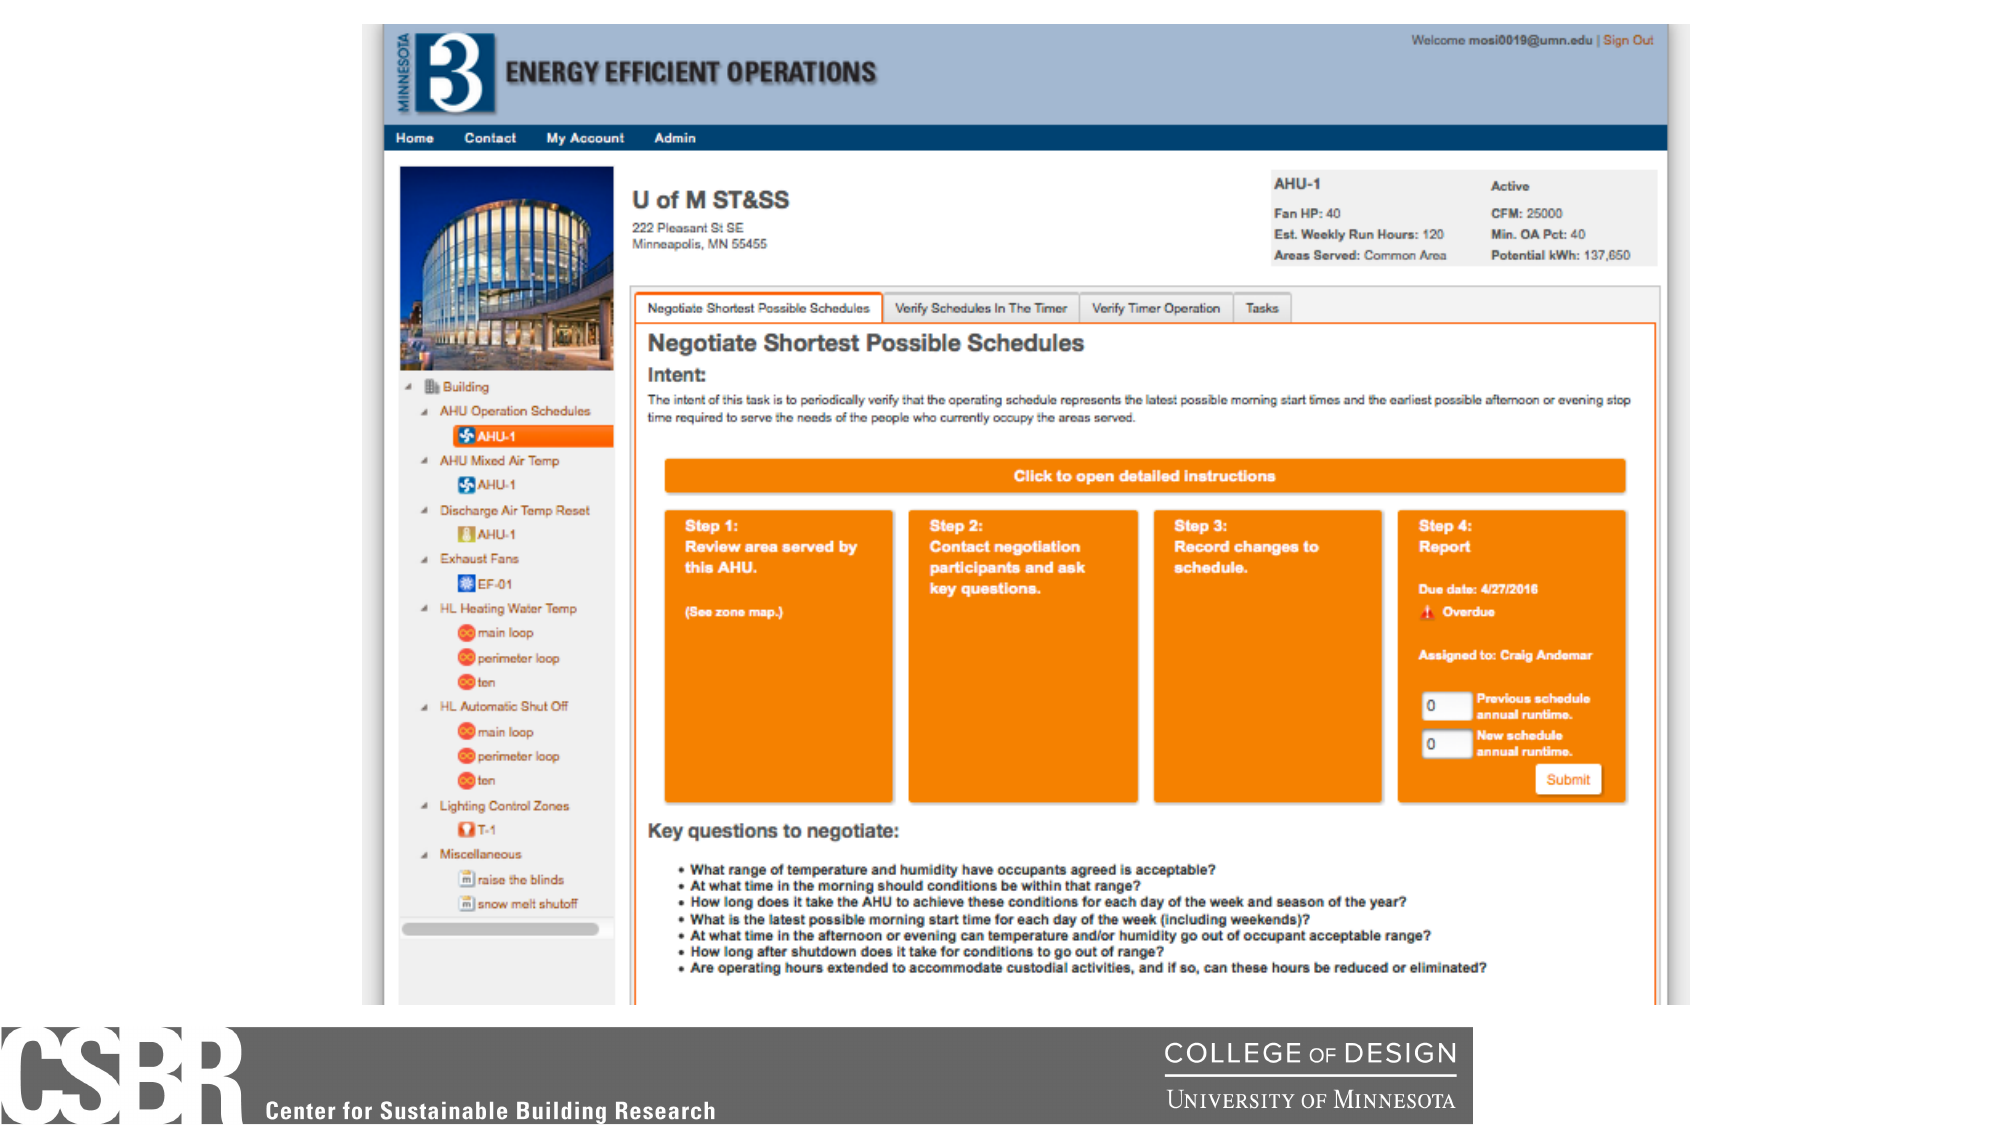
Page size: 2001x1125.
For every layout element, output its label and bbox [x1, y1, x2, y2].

picture [362, 24, 1690, 1005]
picture [0, 1026, 1473, 1125]
